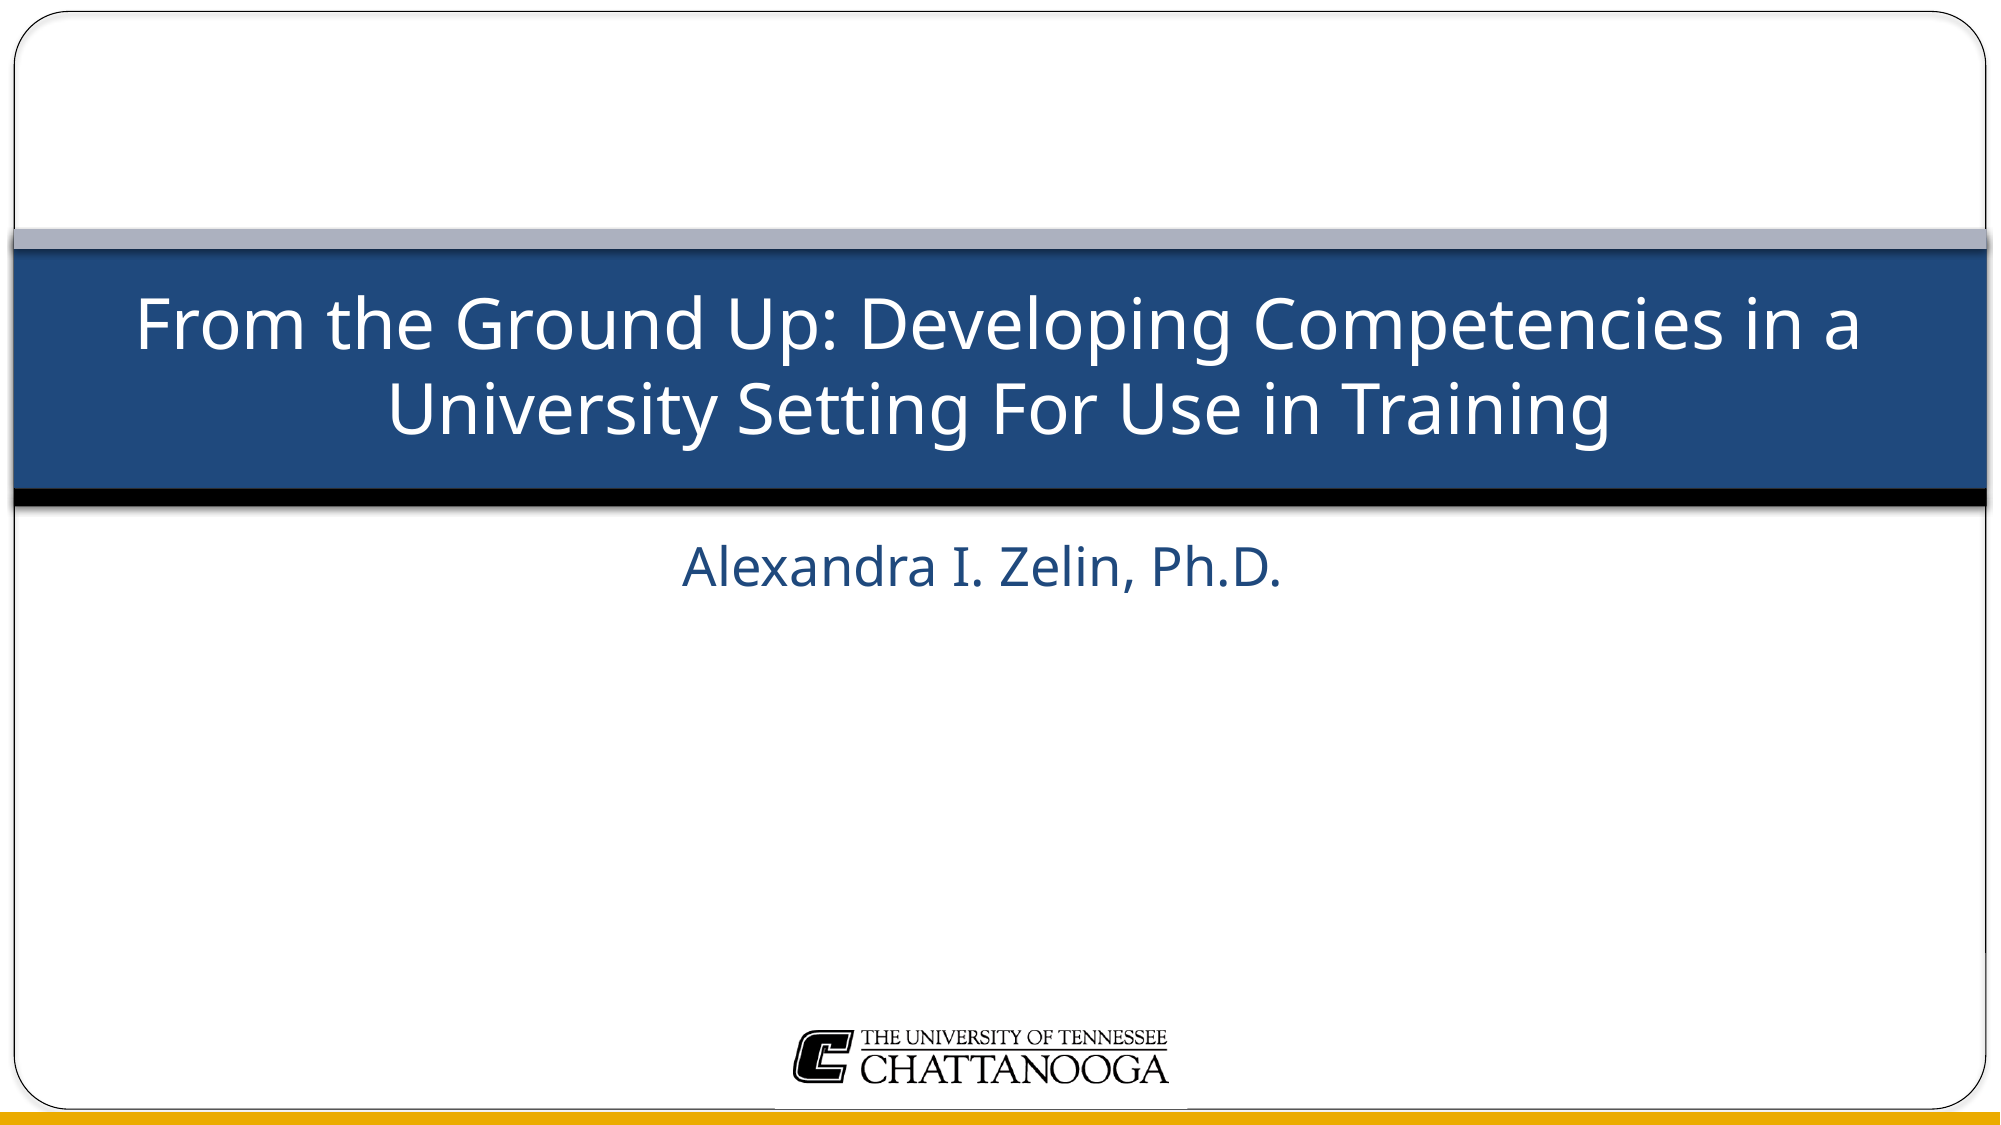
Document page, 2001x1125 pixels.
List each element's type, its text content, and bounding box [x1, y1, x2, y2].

title From the Ground Up: Developing Competencies in a University Setting For Use in Training [99, 246, 1901, 489]
subtitle Alexandra I. Zelin, Ph.D. [283, 524, 1684, 788]
picture [774, 997, 1188, 1109]
picture [0, 1112, 2000, 1125]
